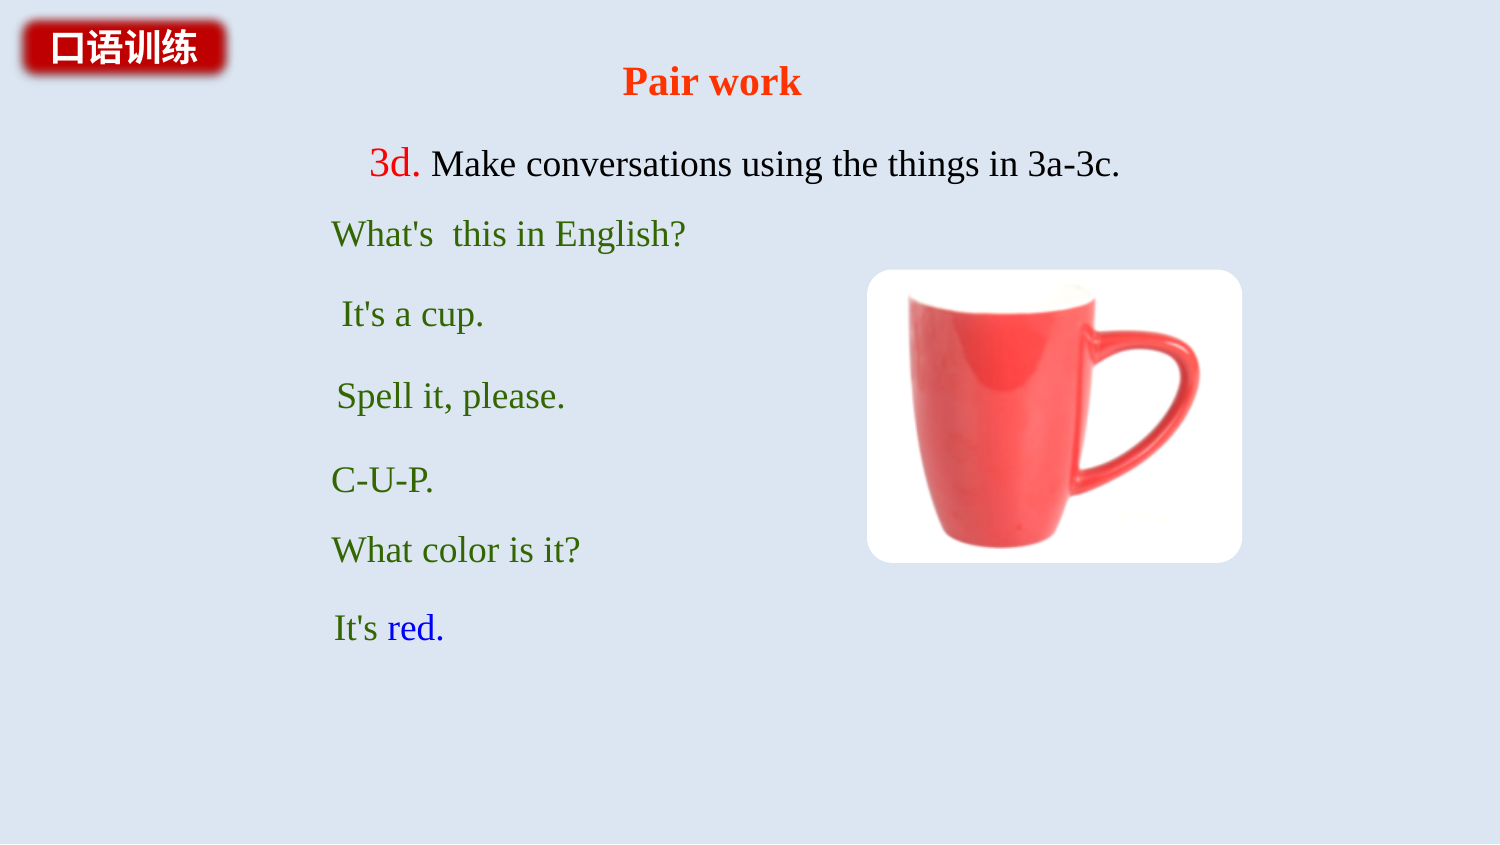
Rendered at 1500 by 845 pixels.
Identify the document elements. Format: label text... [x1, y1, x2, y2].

text_box It's red. [318, 595, 844, 656]
text_box What's this in English? [316, 201, 1157, 261]
text_box 3d. Make conversations using the things in 3a-3c. [269, 116, 1231, 192]
text_box Spell it, please. [321, 363, 582, 447]
text_box It's a cup. [326, 281, 861, 341]
text_box 口语训练 [30, 27, 219, 66]
text_box Pair work [609, 47, 856, 111]
text_box What color is it? [316, 517, 891, 578]
picture [866, 269, 1243, 564]
text_box C-U-P. [316, 447, 683, 508]
